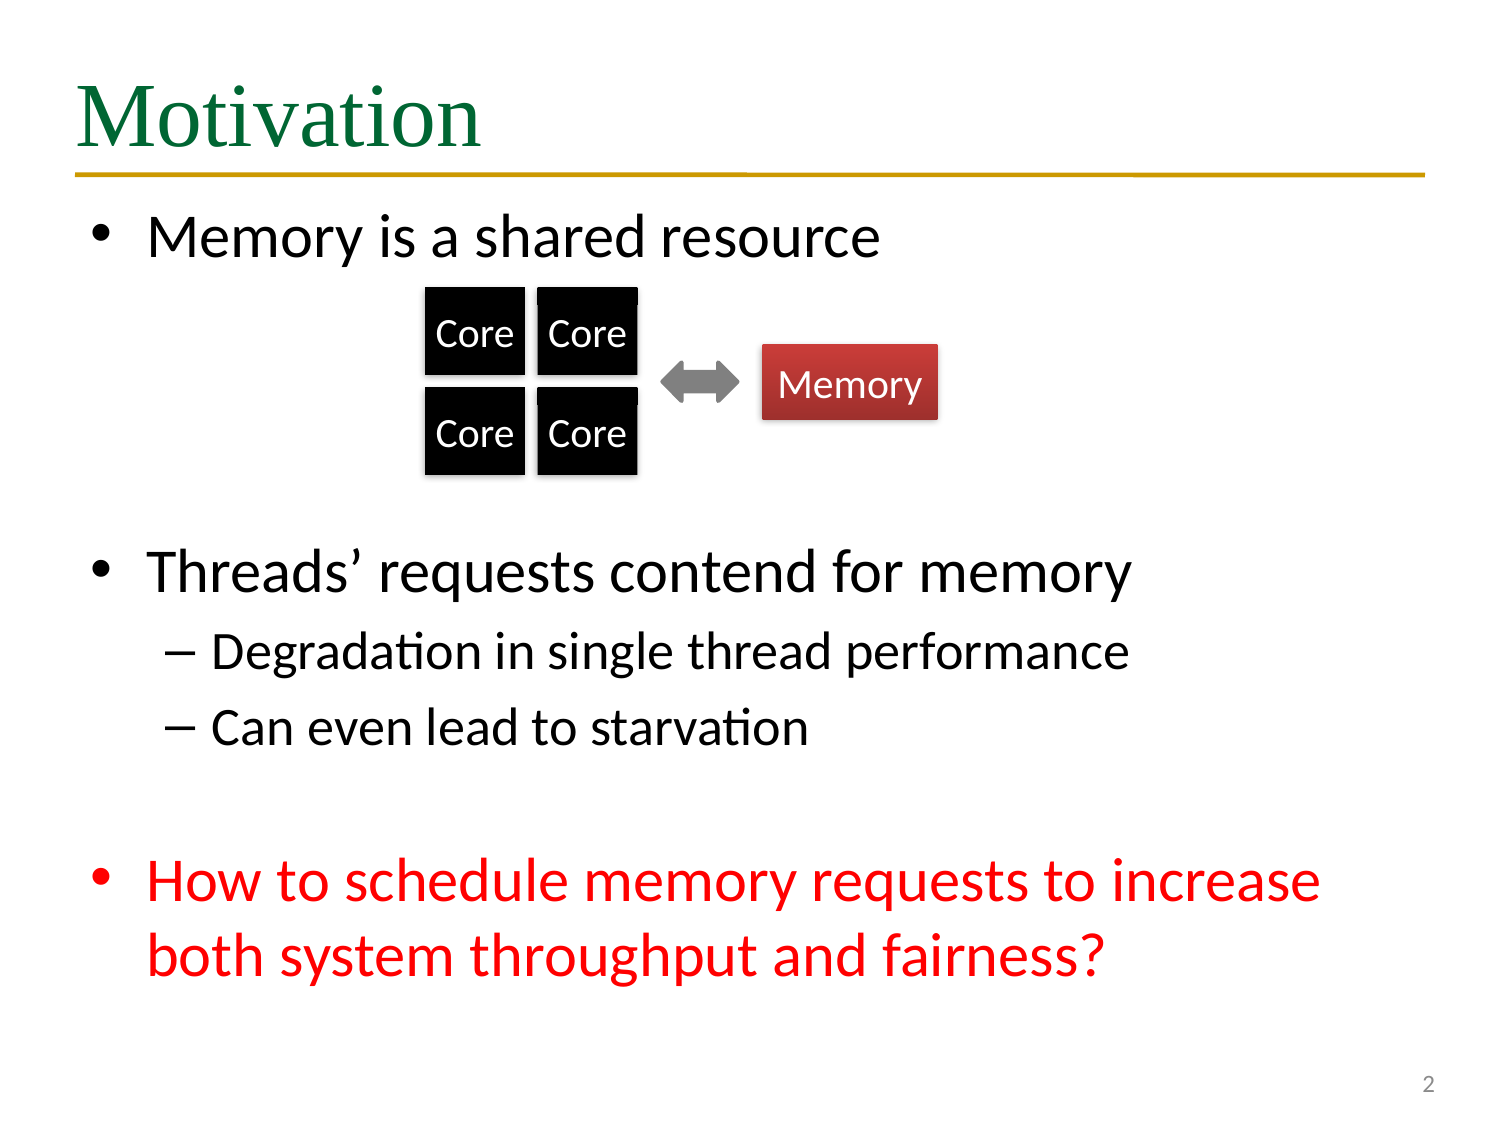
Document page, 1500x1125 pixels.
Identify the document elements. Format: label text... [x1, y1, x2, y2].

text_box Core [537, 387, 638, 475]
title Motivation [75, 45, 1425, 175]
text_box Core [425, 387, 525, 475]
list Memory is a shared resource Threads’ requests contend for memory Degradation in single thread performance Can even lead to starvation How to schedule memory requests to increase both system throughput and fairness? [75, 187, 1425, 1013]
text_box Core [425, 287, 525, 375]
text_box Memory [762, 344, 938, 420]
slide_number 2 [1100, 1052, 1450, 1113]
text_box [660, 360, 740, 403]
text_box Core [537, 287, 638, 375]
